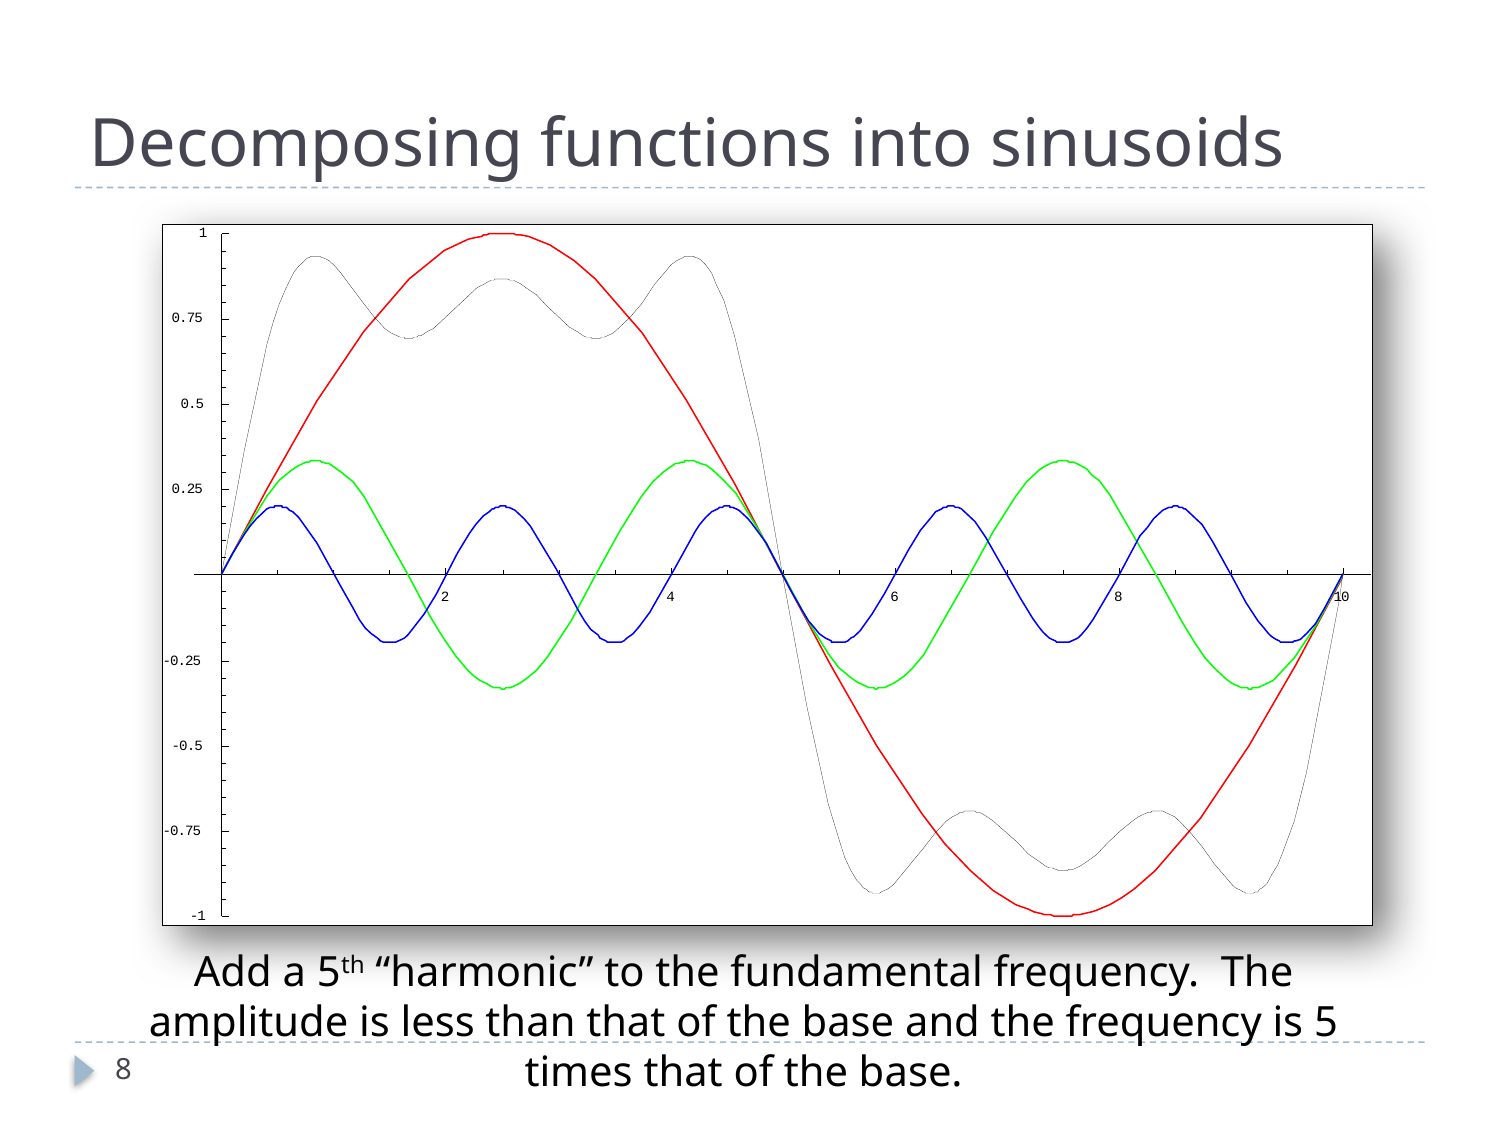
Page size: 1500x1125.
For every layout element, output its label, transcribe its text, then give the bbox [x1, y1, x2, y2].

picture [162, 224, 1374, 927]
title Decomposing functions into sinusoids [75, 24, 1425, 188]
slide_number 8 [100, 1042, 112, 1103]
text_box Add a 5th “harmonic” to the fundamental frequency. The amplitude is less than that of the base and the frequency is 5 times that of the base. [112, 937, 1375, 1103]
